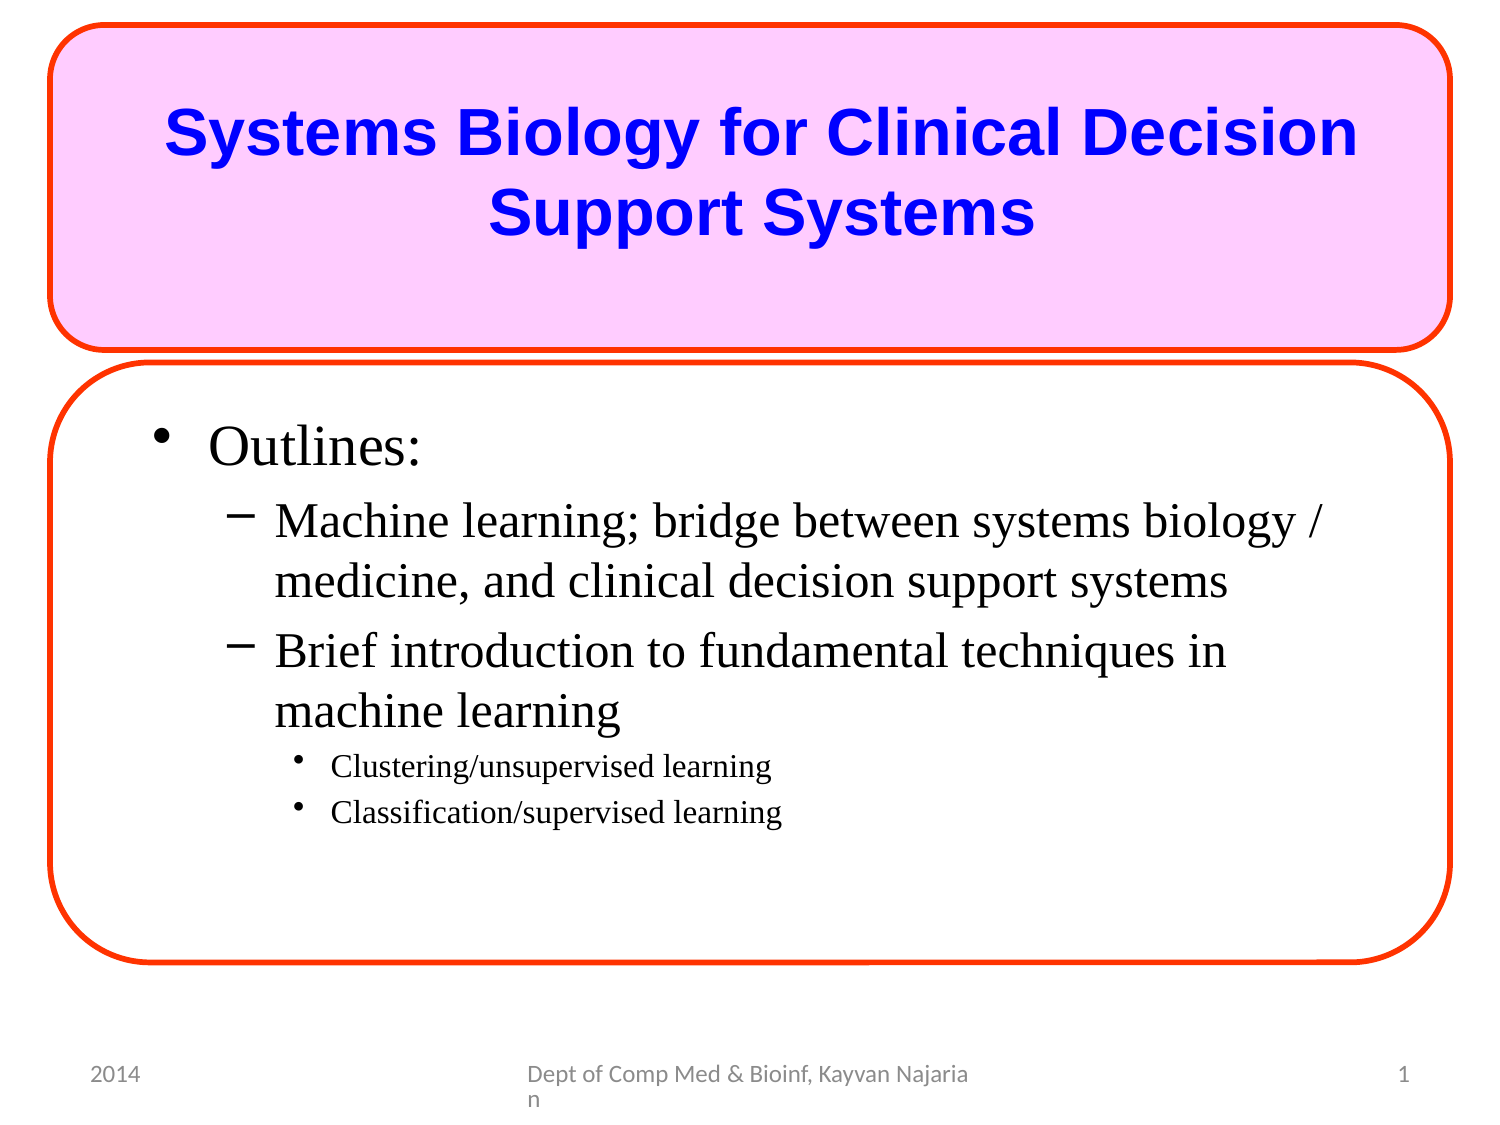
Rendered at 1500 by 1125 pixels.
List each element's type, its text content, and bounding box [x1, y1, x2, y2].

slide_number 1 [1074, 1042, 1425, 1103]
text_box [112, 212, 1350, 900]
text_box Outlines: Machine learning; bridge between systems biology / medicine, and clinical decision support systems Brief introduction to fundamental techniques in machine learning Clustering/unsupervised learning Classification/supervised learning [137, 399, 1375, 925]
text_box [50, 24, 1451, 350]
text_box Systems Biology for Clinical Decision Support Systems [124, 37, 1400, 300]
footer Dept of Comp Med & Bioinf, Kayvan Najarian [512, 1042, 988, 1103]
text_box [50, 362, 1451, 963]
slide_number 2014 [75, 1042, 425, 1103]
